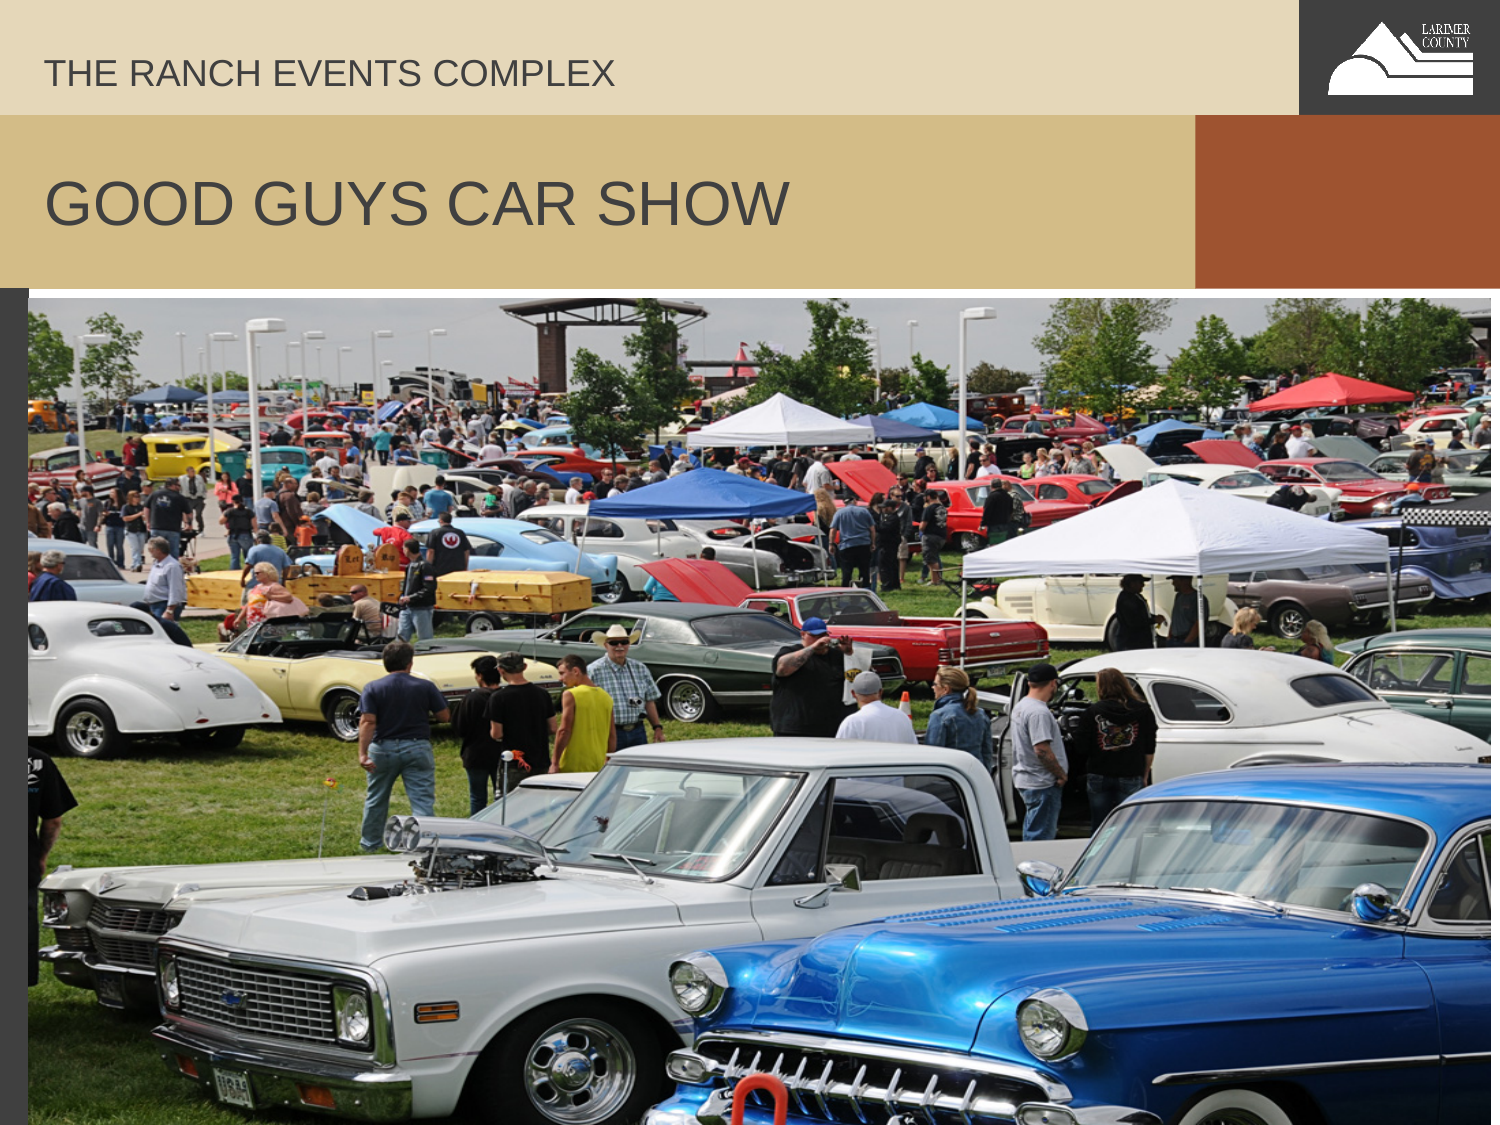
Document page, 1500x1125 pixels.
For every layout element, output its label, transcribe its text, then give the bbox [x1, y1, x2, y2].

picture [28, 298, 1491, 1125]
text_box [0, 288, 29, 1125]
text_box [1195, 114, 1500, 289]
text_box Good guys car show [0, 115, 1195, 289]
text_box The ranch events complex [28, 41, 1214, 102]
text_box [0, 0, 1299, 115]
text_box [1299, 0, 1500, 114]
picture [1328, 21, 1473, 95]
